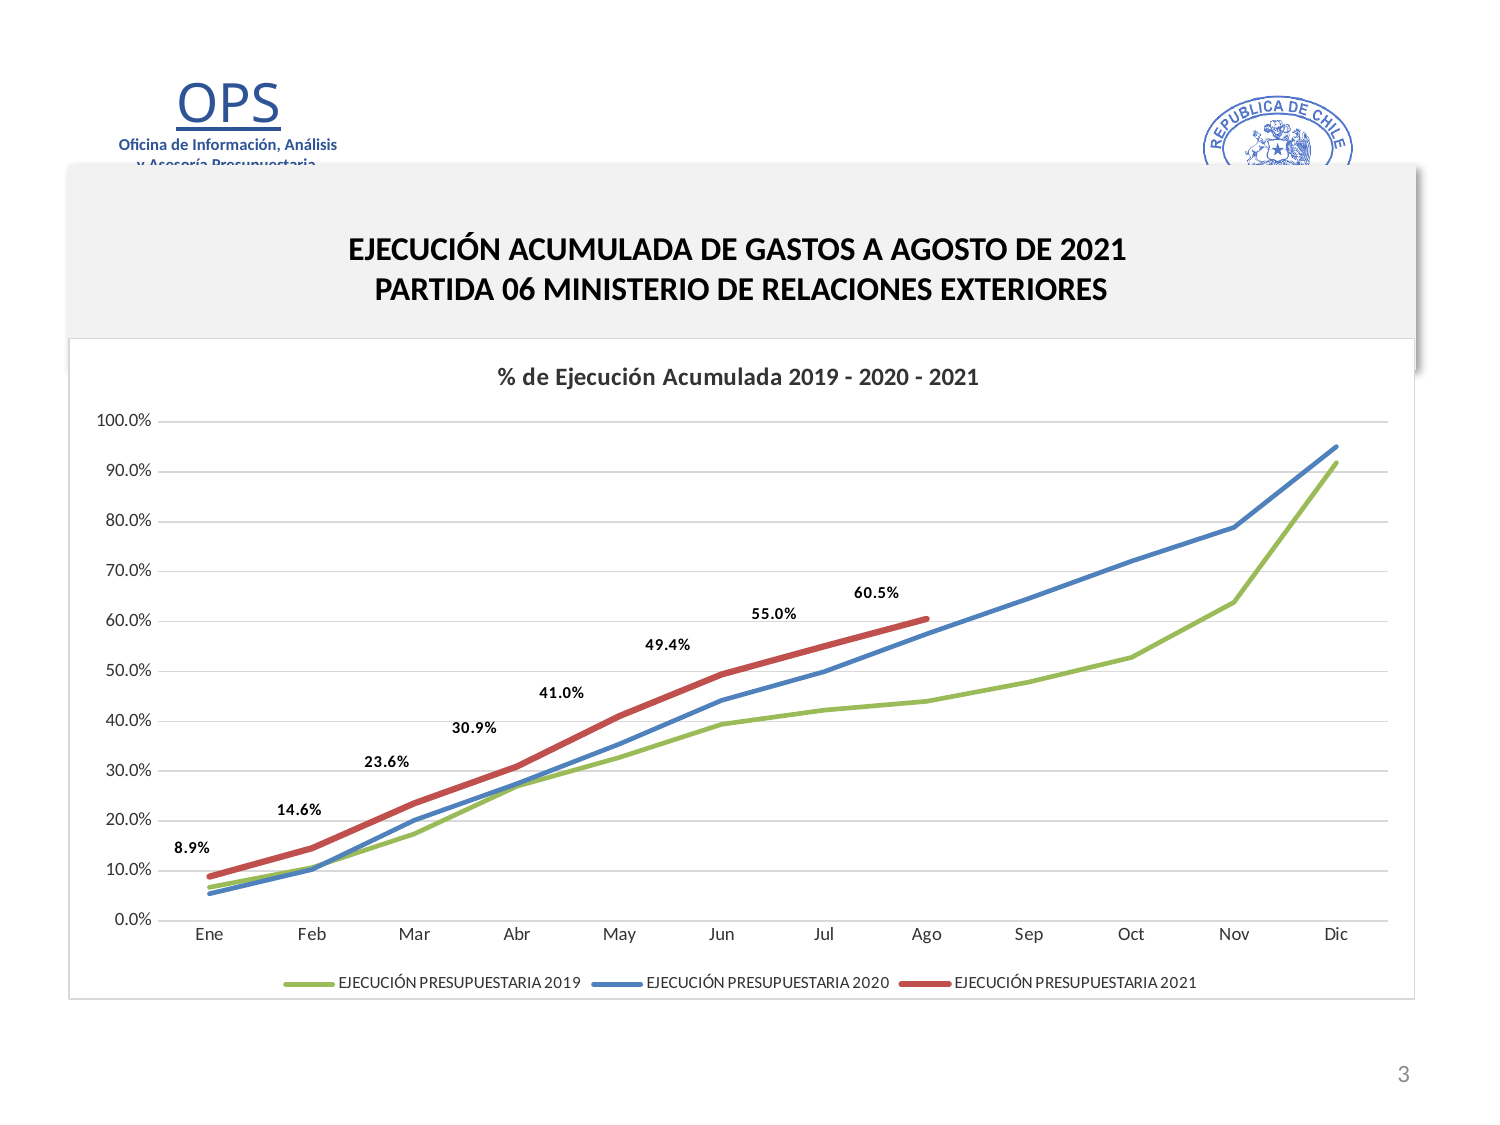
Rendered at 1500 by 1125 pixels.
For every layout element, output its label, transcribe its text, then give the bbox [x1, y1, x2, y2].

chart [68, 337, 1416, 1000]
title EJECUCIÓN ACUMULADA DE GASTOS A AGOSTO DE 2021 PARTIDA 06 MINISTERIO DE RELACIONES EXTERIORES [68, 165, 1416, 336]
slide_number 3 [1074, 1042, 1425, 1103]
picture [1187, 89, 1367, 165]
